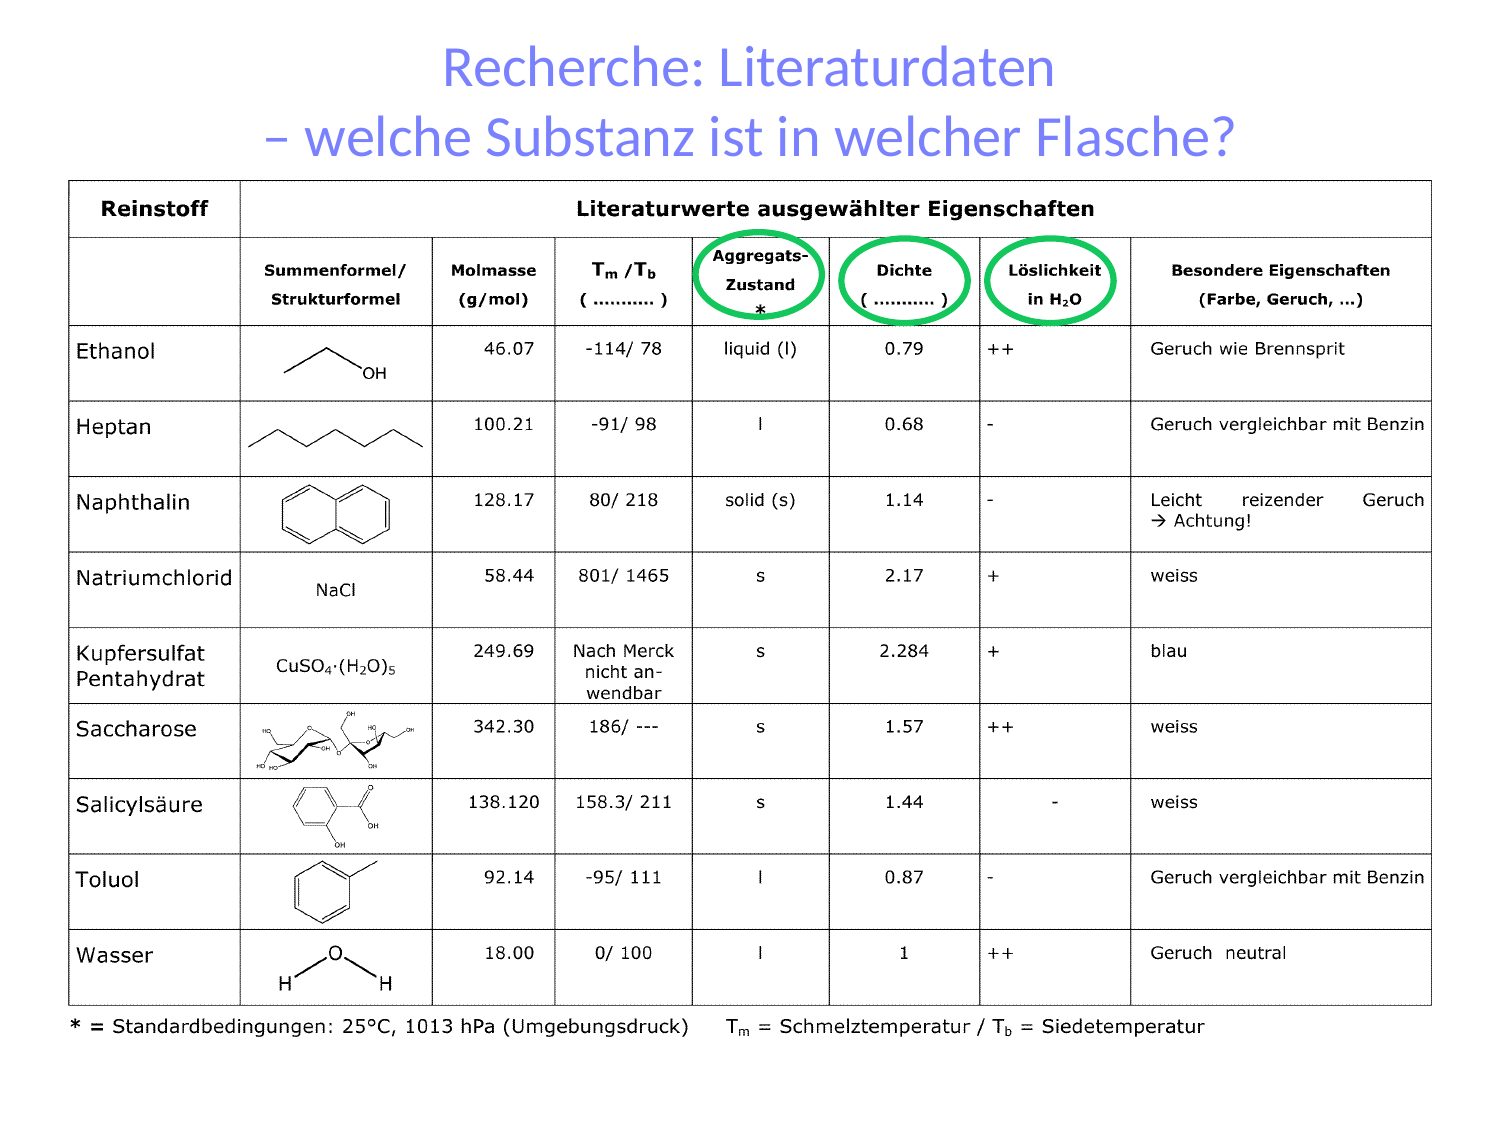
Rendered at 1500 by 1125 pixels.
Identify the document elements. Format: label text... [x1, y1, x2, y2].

title Recherche: Literaturdaten – welche Substanz ist in welcher Flasche? [0, 34, 1500, 162]
picture [68, 180, 1432, 1038]
